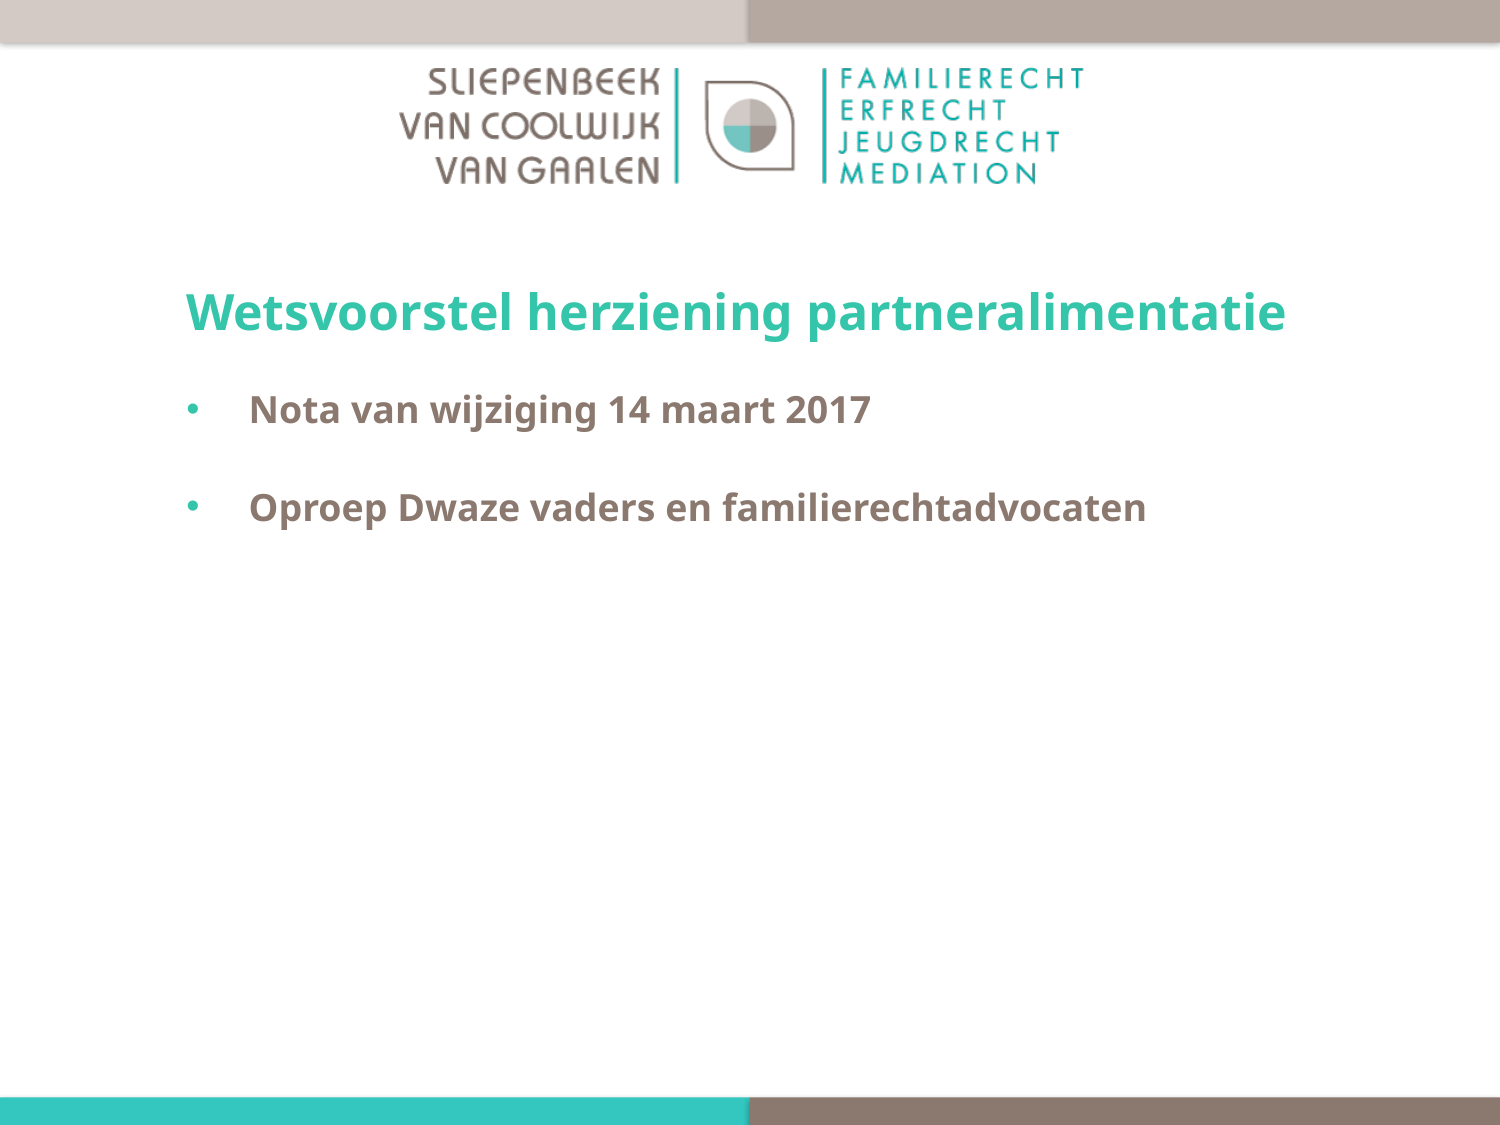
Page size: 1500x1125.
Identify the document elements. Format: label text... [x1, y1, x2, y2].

list Nota van wijziging 14 maart 2017 Oproep Dwaze vaders en familierechtadvocaten [171, 378, 1354, 1125]
picture [398, 66, 1084, 185]
title Wetsvoorstel herziening partneralimentatie [171, 267, 1329, 354]
